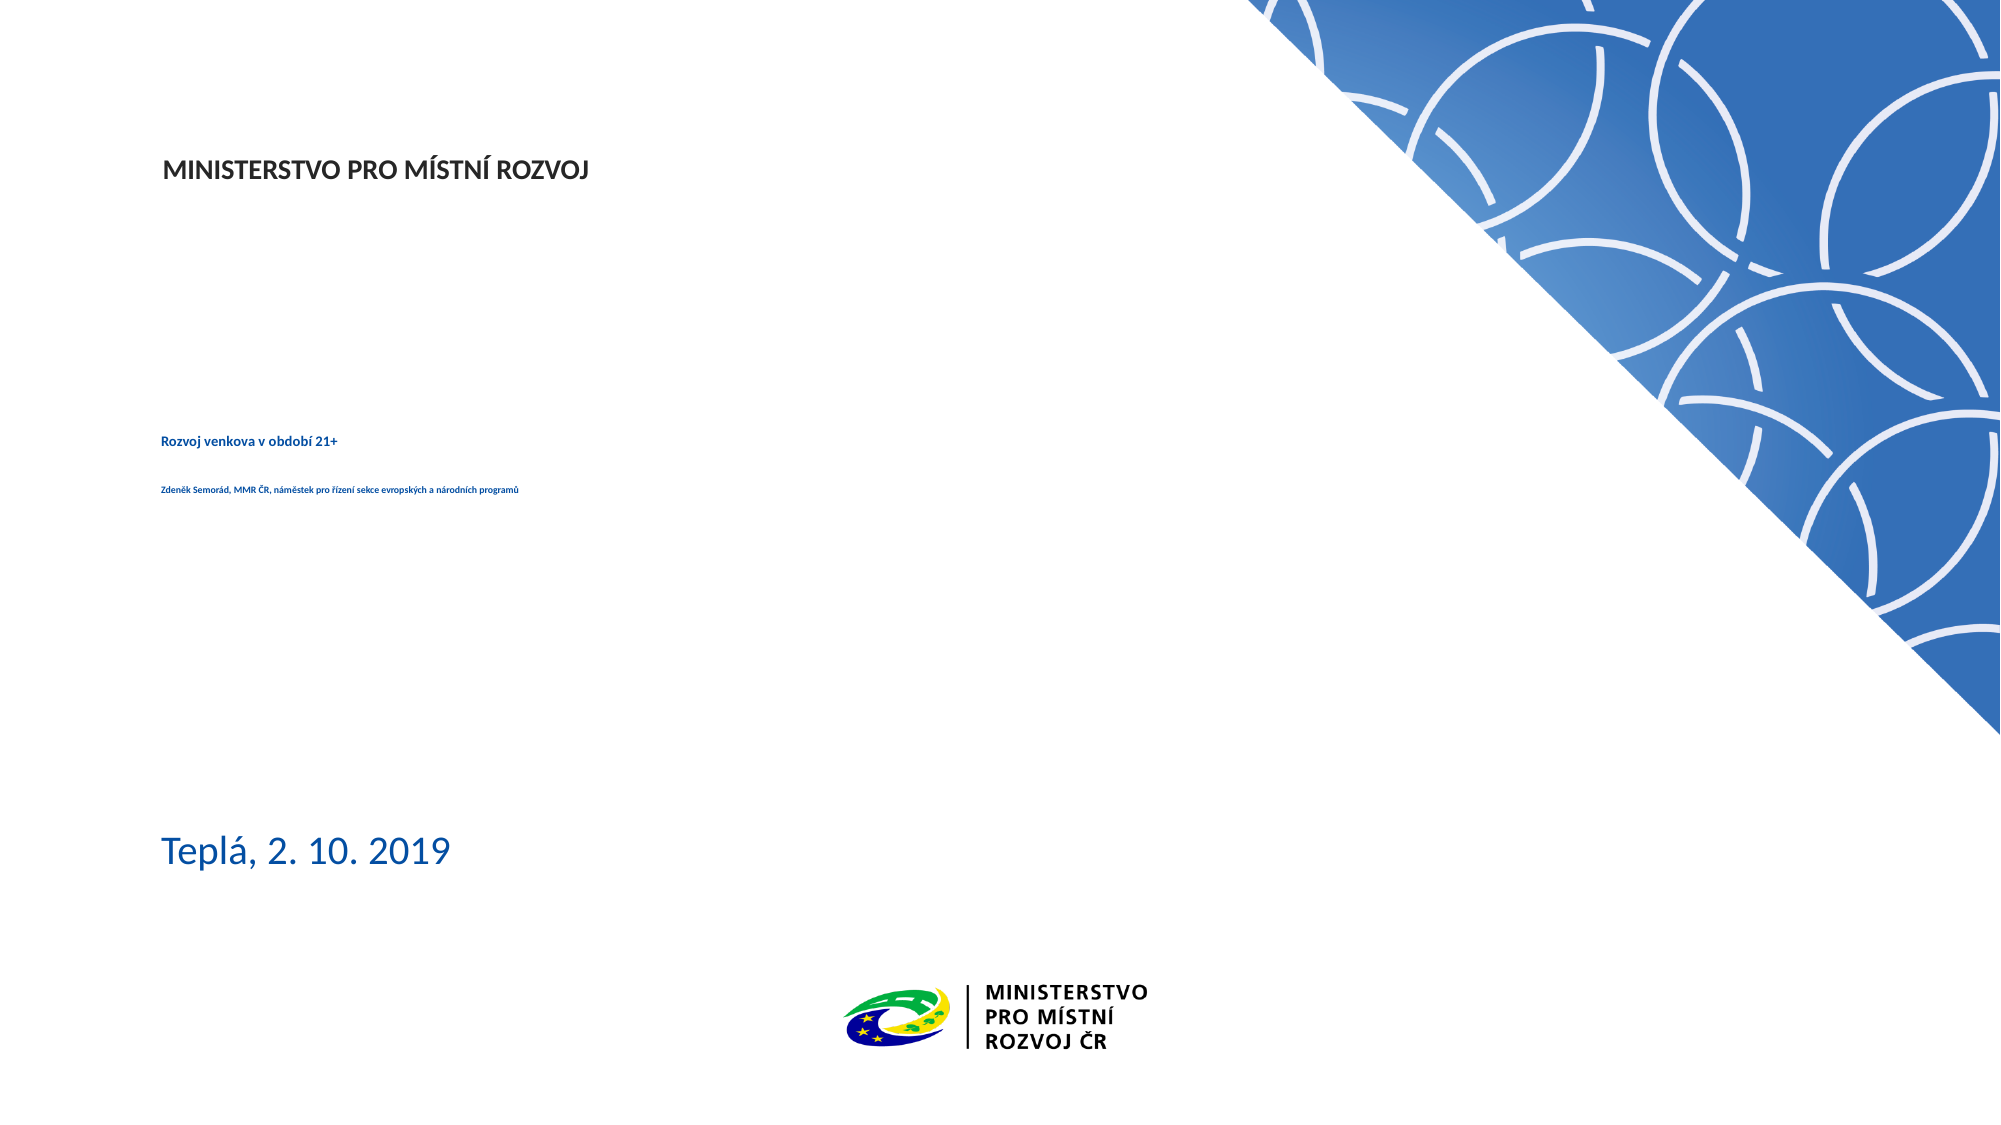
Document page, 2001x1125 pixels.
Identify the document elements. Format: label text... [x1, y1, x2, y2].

picture [828, 954, 1172, 1079]
picture [1246, 0, 2000, 736]
title Rozvoj venkova v období 21+ Zdeněk Semorád, MMR ČR, náměstek pro řízení sekce evropských a národních programů [146, 424, 1892, 528]
list Teplá, 2. 10. 2019 [146, 816, 885, 874]
